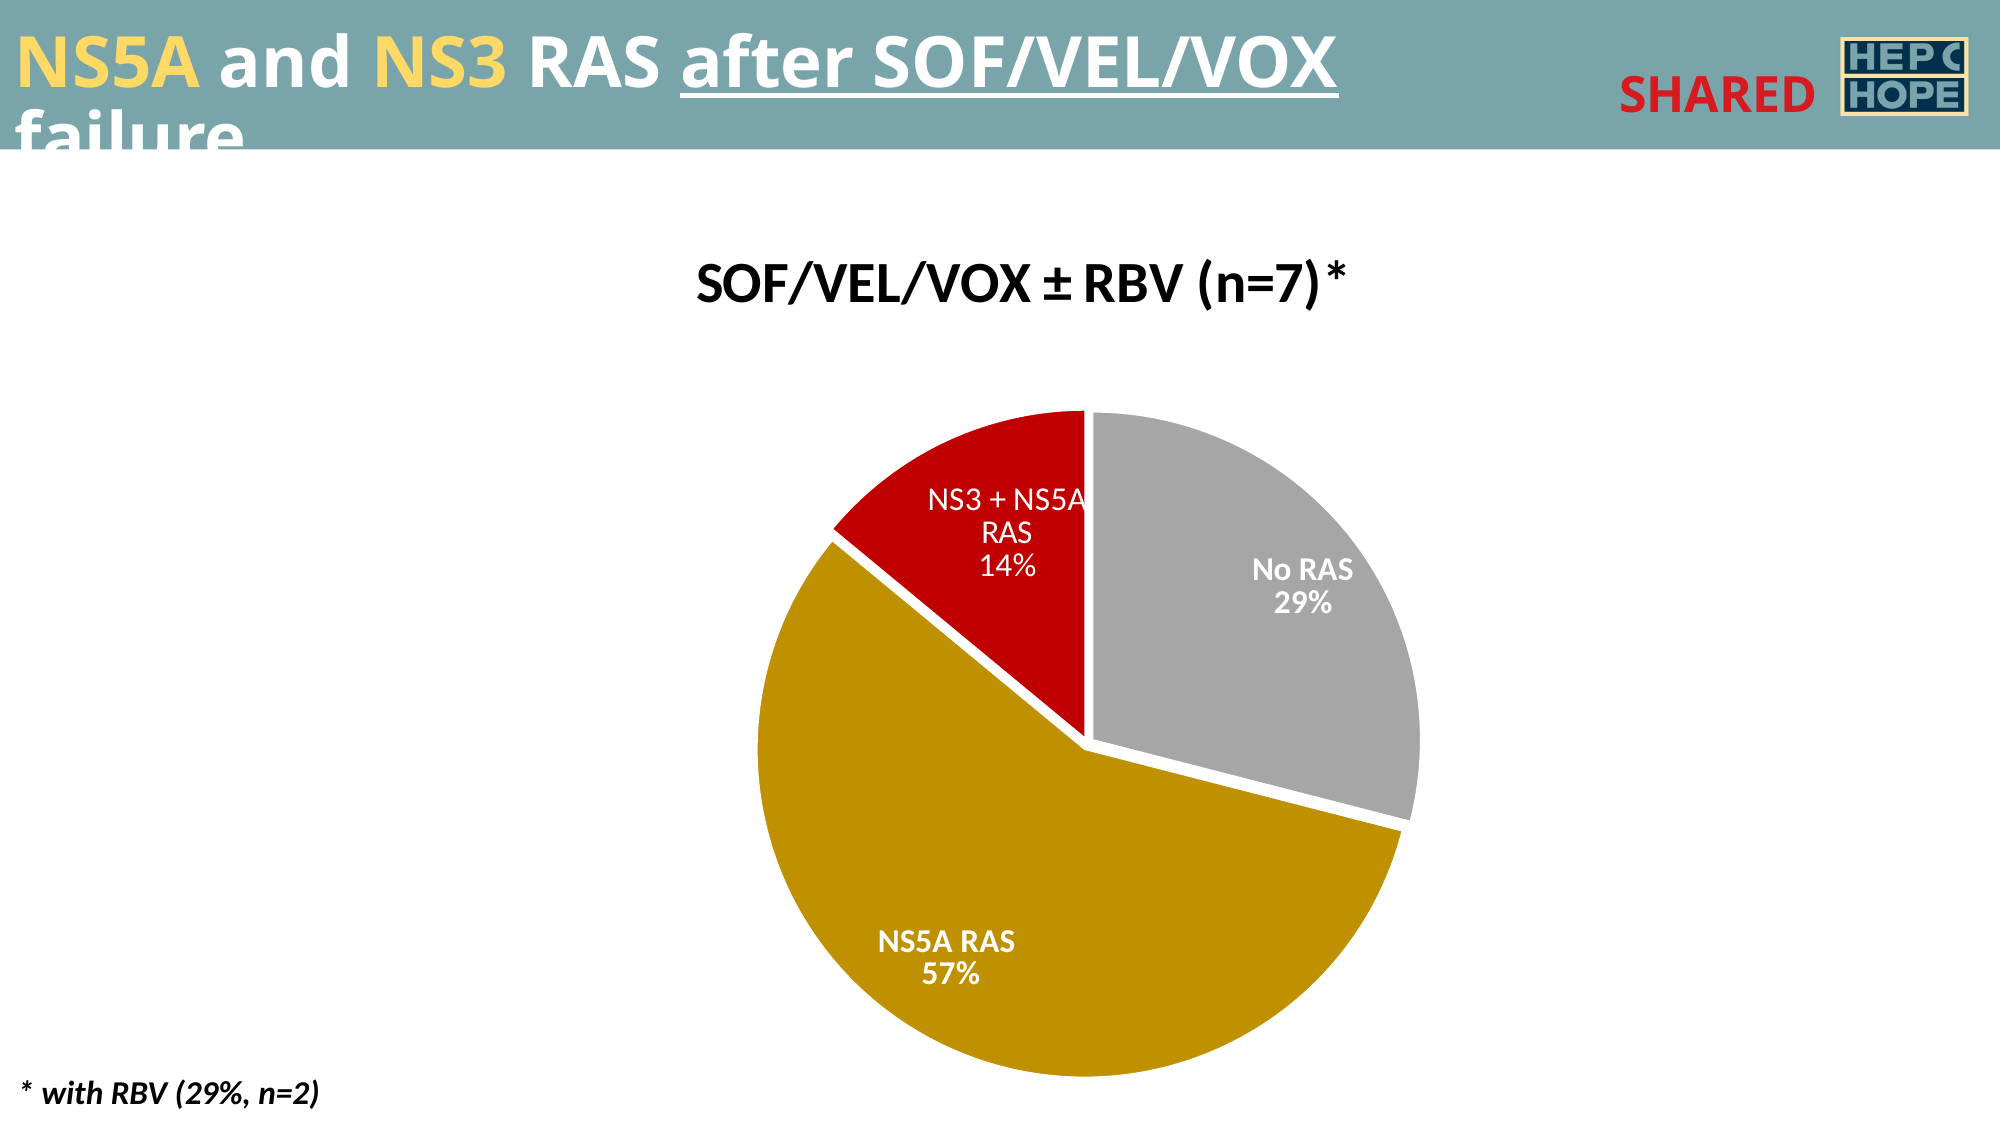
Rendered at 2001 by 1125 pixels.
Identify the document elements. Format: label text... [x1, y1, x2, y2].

text_box * with RBV (29%, n=2) [2, 1064, 335, 1119]
chart [438, 215, 1610, 1096]
picture [1836, 35, 1972, 116]
text_box NS5A and NS3 RAS after SOF/VEL/VOX failure [0, 19, 1568, 237]
